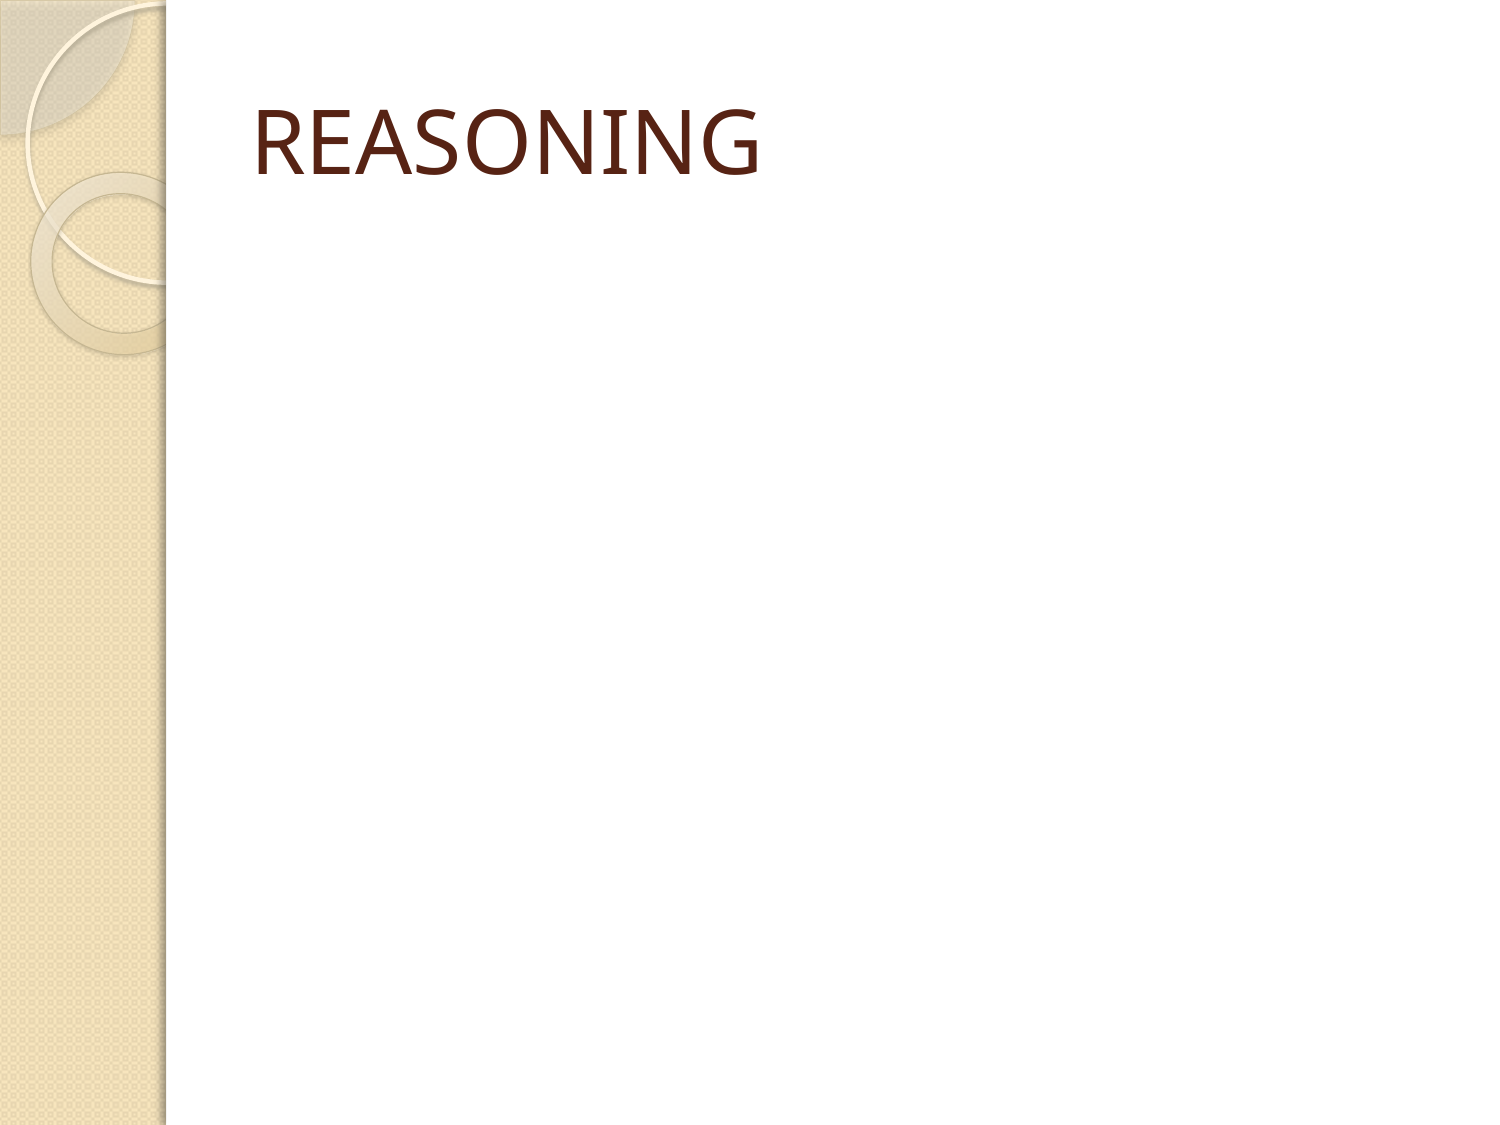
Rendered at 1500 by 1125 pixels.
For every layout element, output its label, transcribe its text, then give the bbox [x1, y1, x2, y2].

title REASONING [235, 45, 1466, 233]
